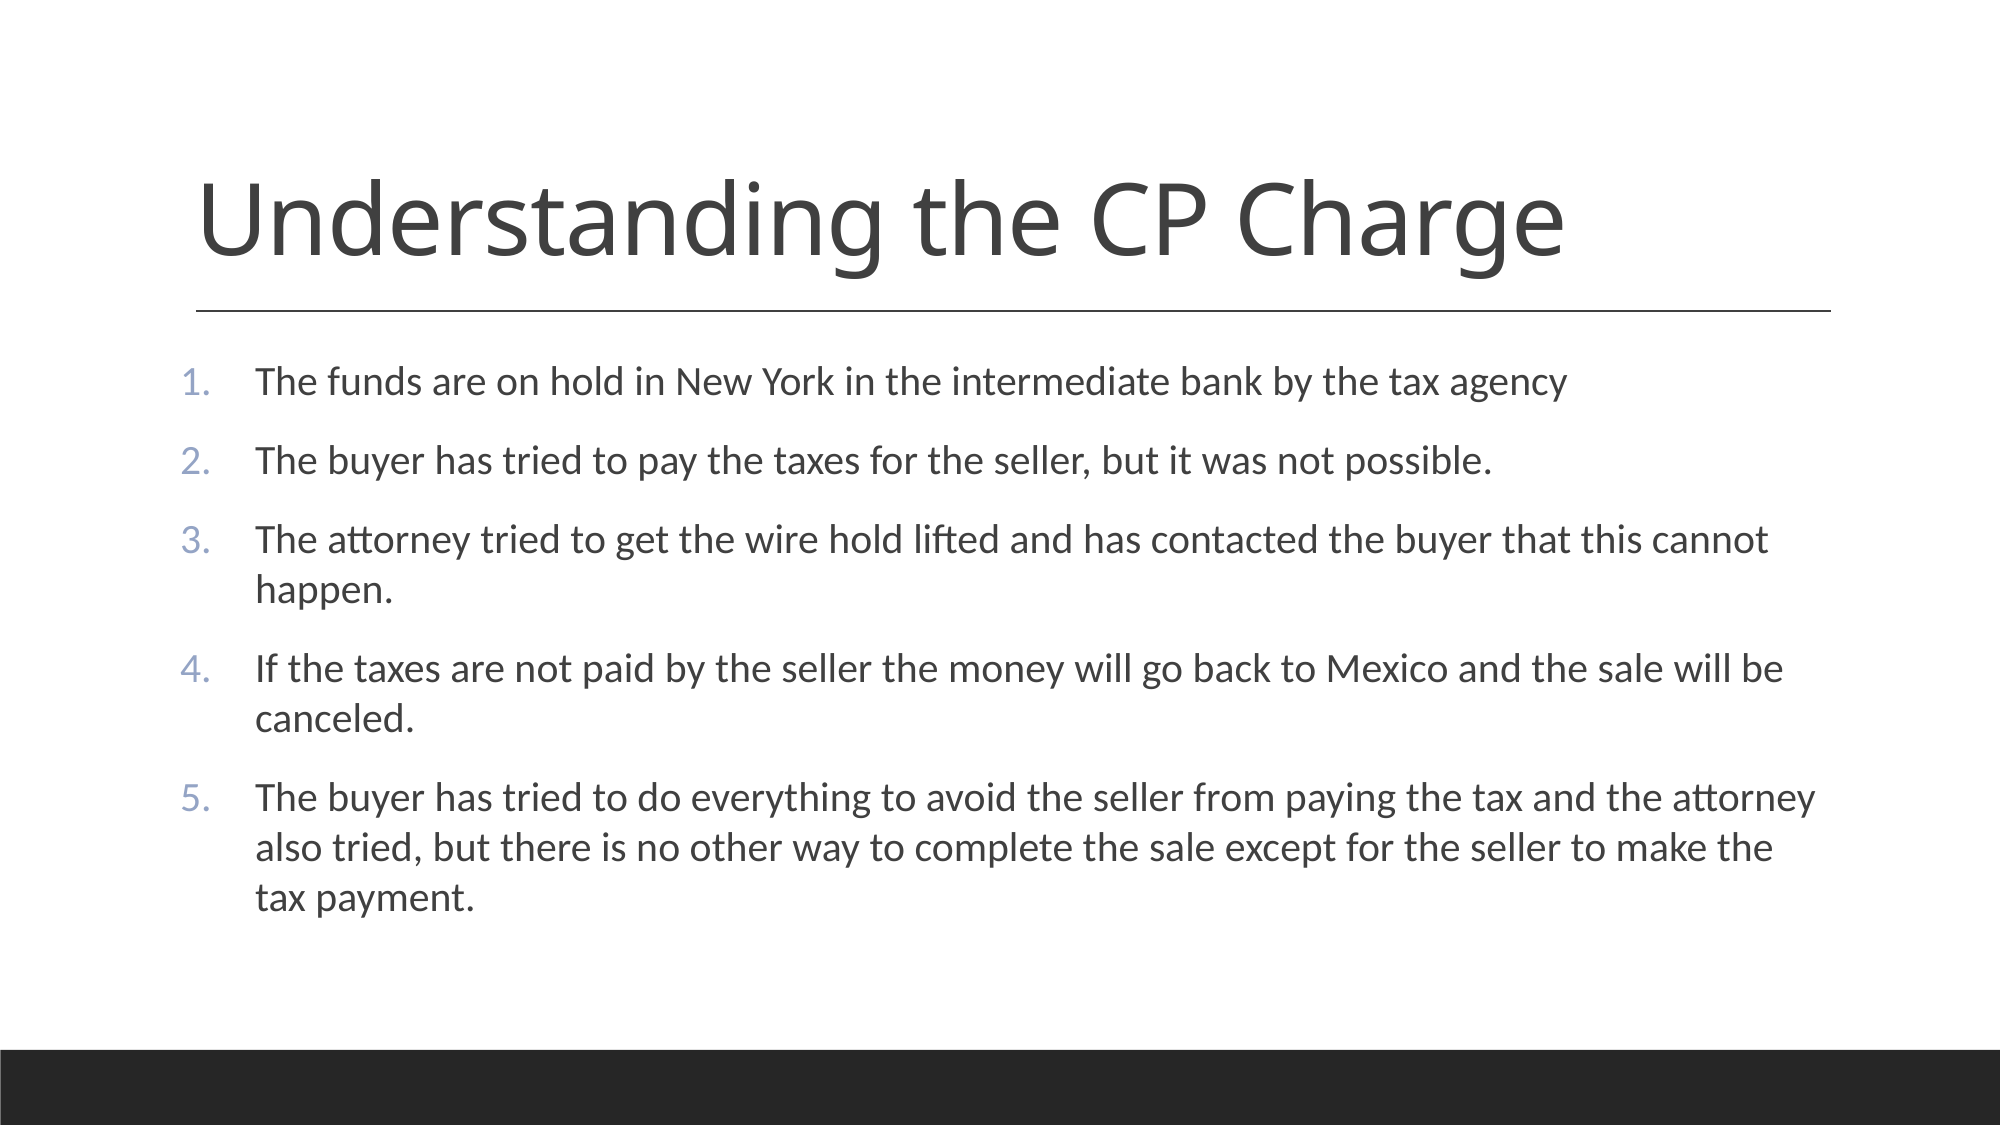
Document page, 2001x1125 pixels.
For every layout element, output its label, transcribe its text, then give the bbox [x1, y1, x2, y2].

list The funds are on hold in New York in the intermediate bank by the tax agency The buyer has tried to pay the taxes for the seller, but it was not possible. The attorney tried to get the wire hold lifted and has contacted the buyer that this cannot happen. If the taxes are not paid by the seller the money will go back to Mexico and the sale will be canceled. The buyer has tried to do everything to avoid the seller from paying the tax and the attorney also tried, but there is no other way to complete the sale except for the seller to make the tax payment. [180, 345, 1830, 963]
title Understanding the CP Charge [180, 47, 1830, 285]
